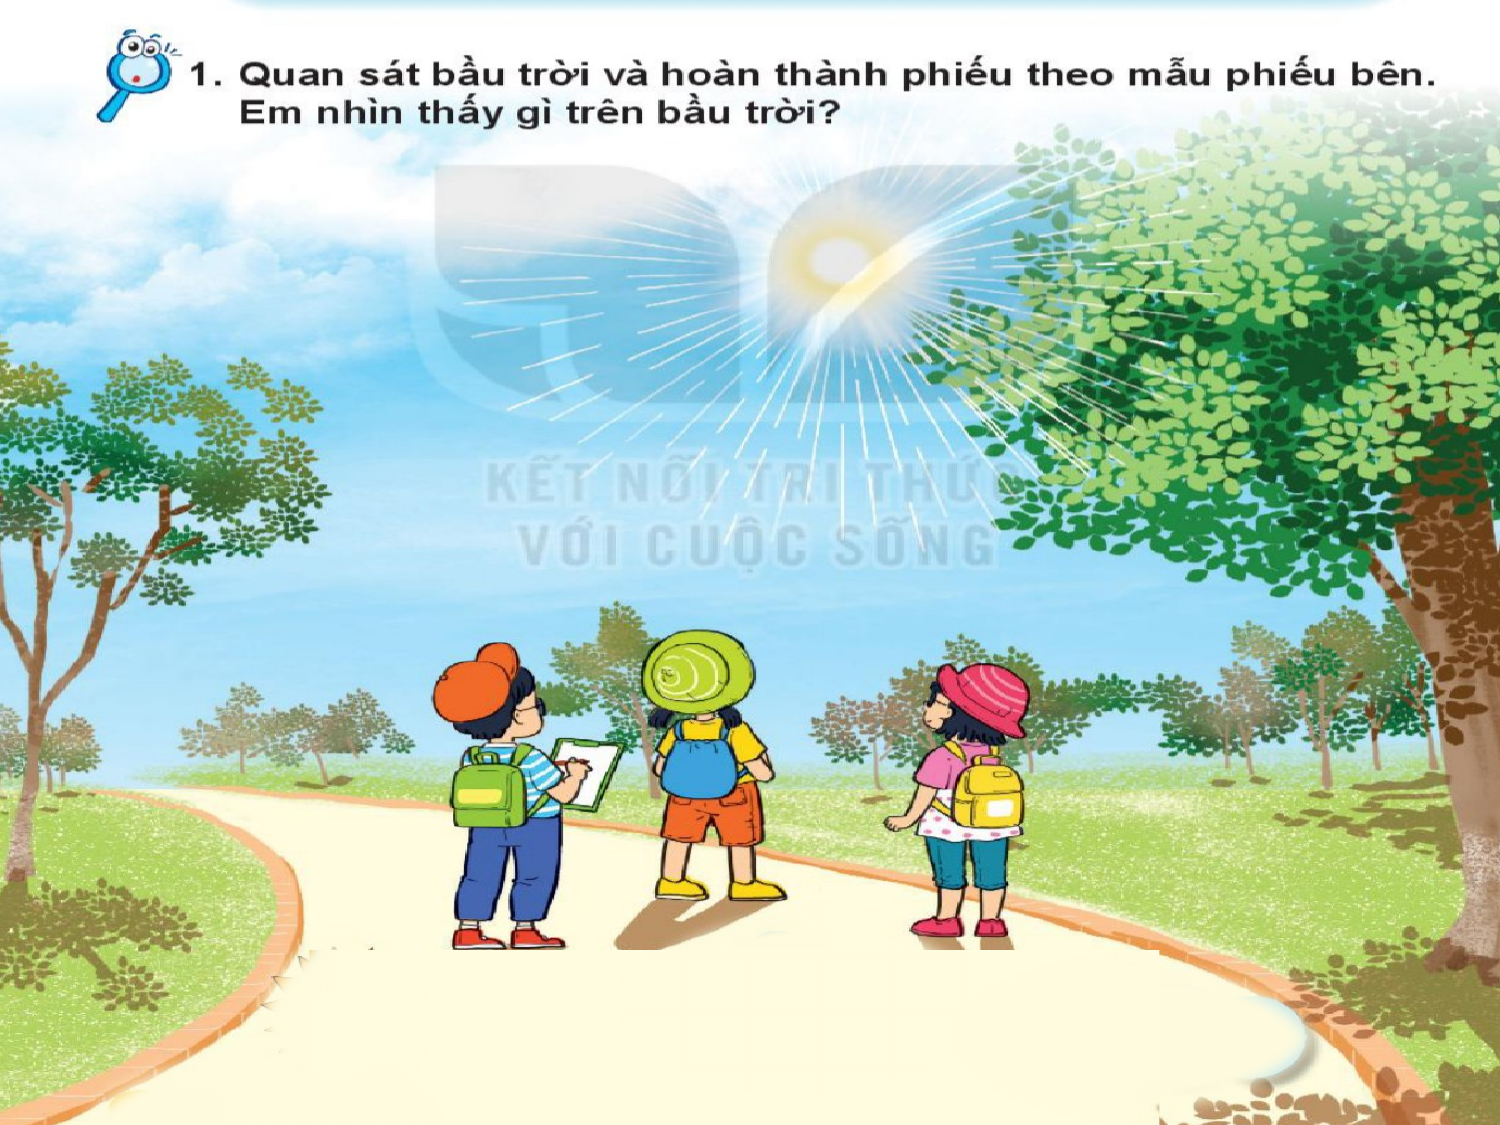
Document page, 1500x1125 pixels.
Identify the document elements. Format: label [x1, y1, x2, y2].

text_box [62, 898, 1335, 1125]
picture [0, 0, 1500, 1125]
